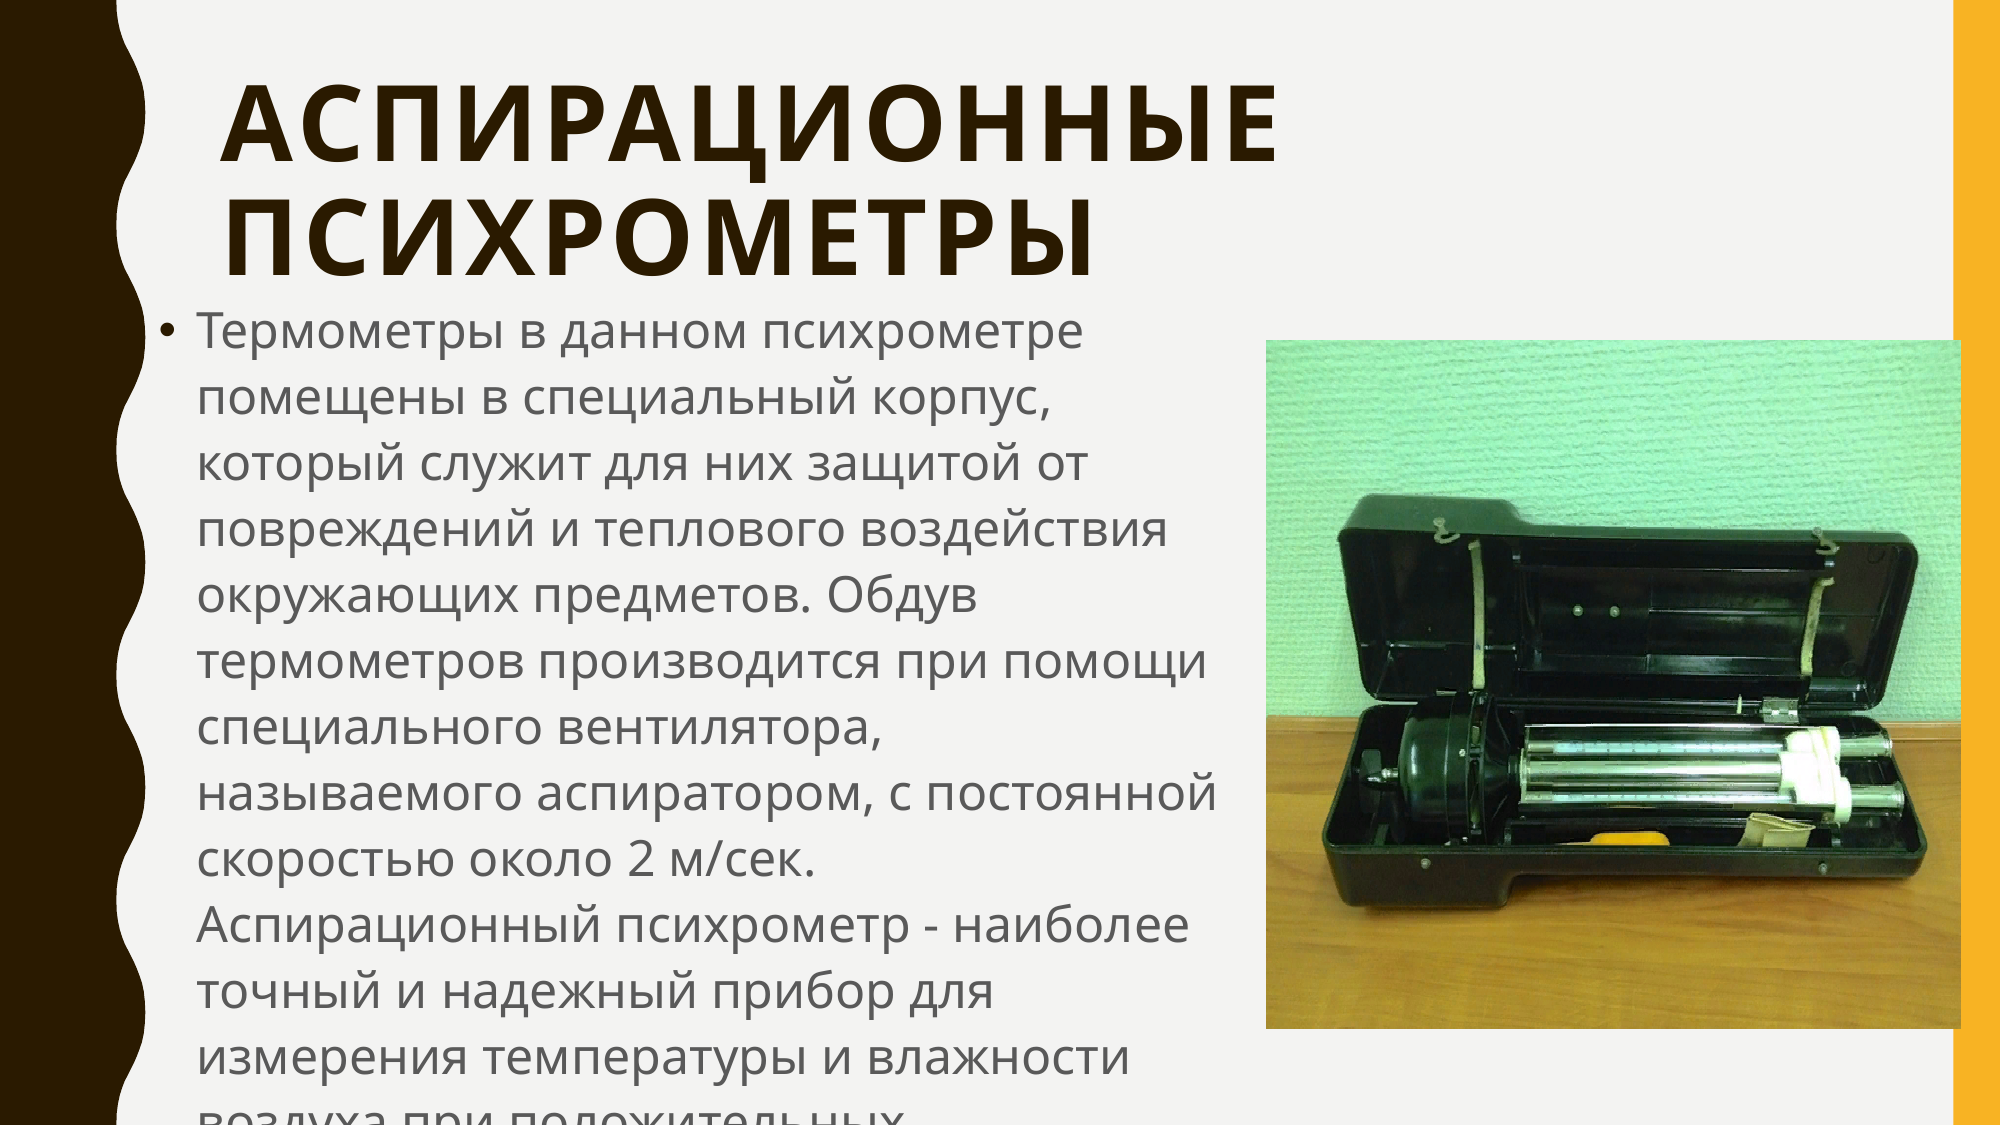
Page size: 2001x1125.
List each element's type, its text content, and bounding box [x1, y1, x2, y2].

title Аспирационные психрометры [205, 62, 1875, 308]
list Термометры в данном психрометре помещены в специальный корпус, который служит для них защитой от повреждений и теплового воздействия окружающих предметов. Обдув термометров производится при помощи специального вентилятора, называемого аспиратором, с постоянной скоростью около 2 м/сек. Аспирационный психрометр - наиболее точный и надежный прибор для измерения температуры и влажности воздуха при положительных температурах окружающей среды. [143, 285, 1238, 1125]
picture [1266, 340, 1961, 1029]
